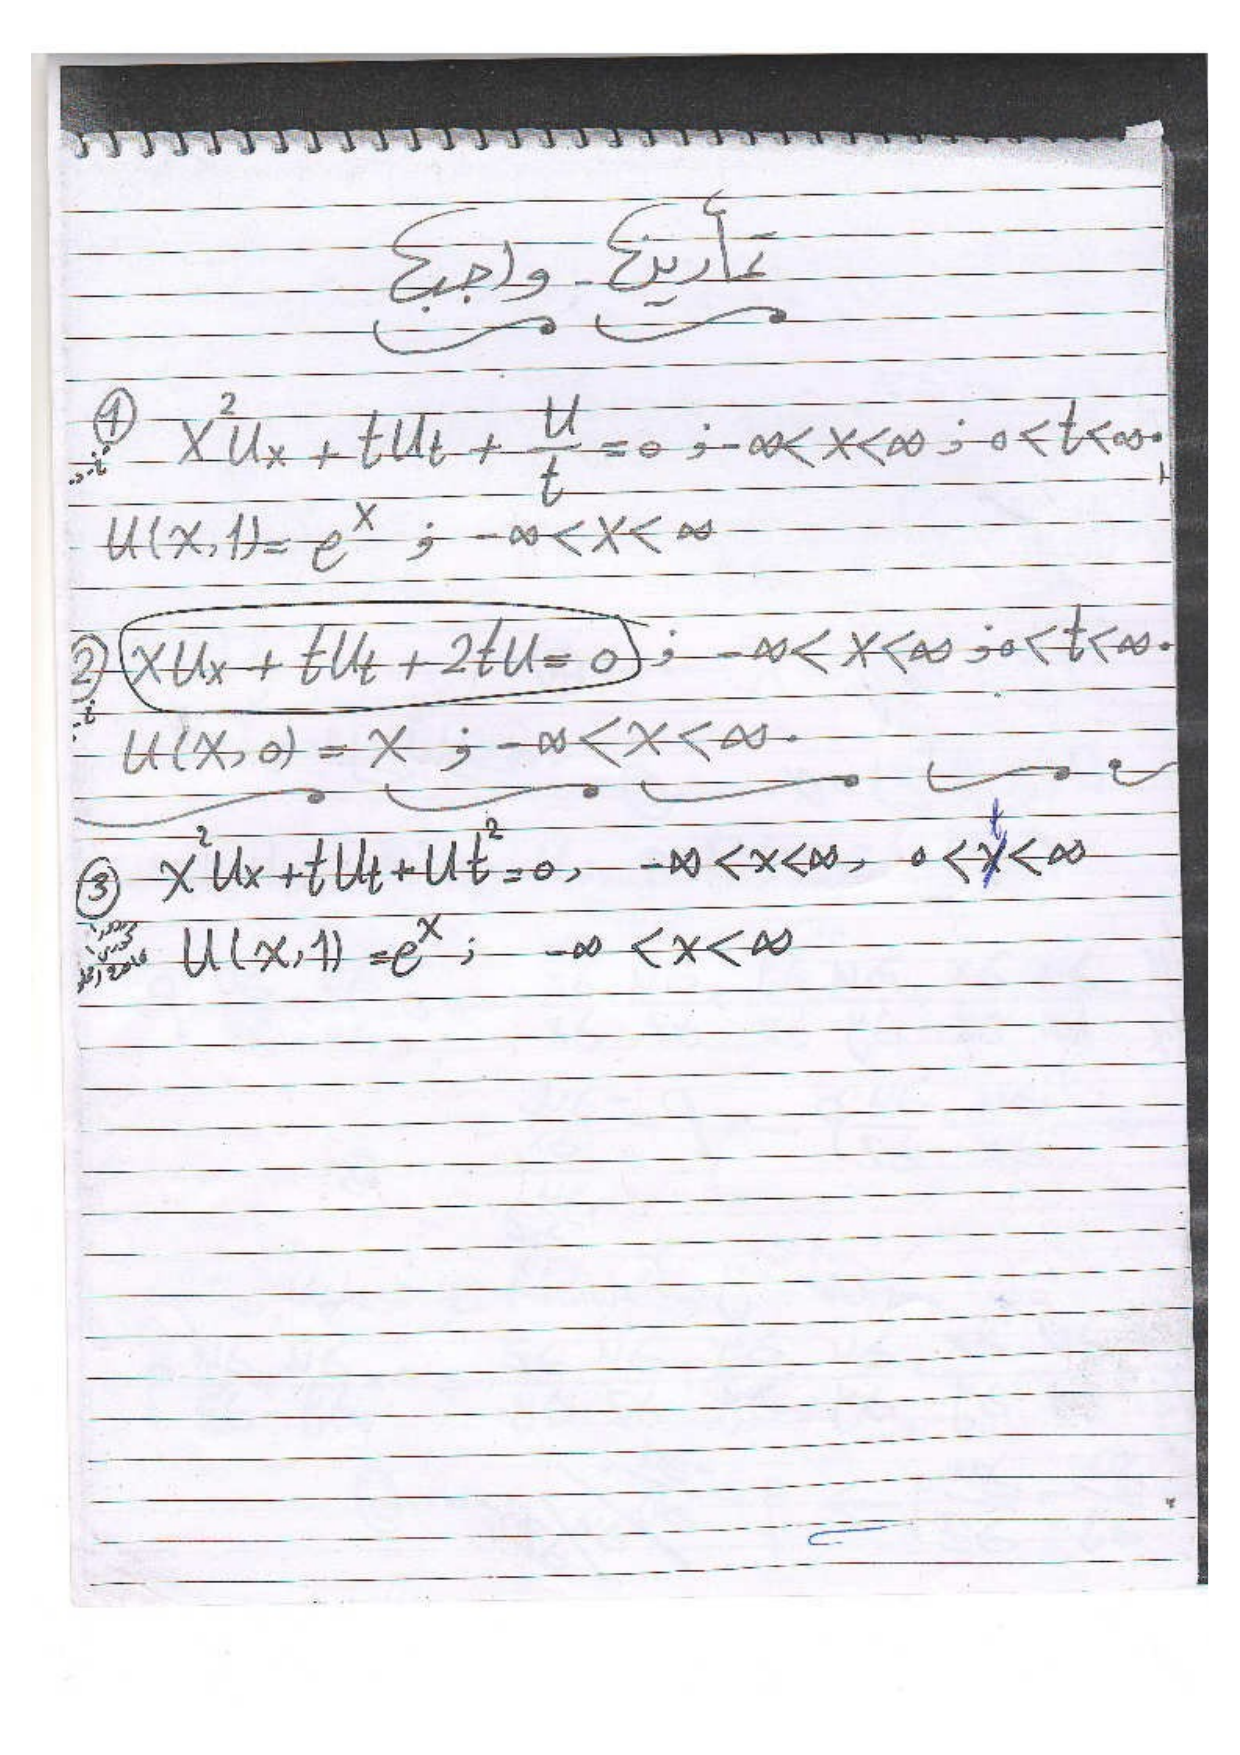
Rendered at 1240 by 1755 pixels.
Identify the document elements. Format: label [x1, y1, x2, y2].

text_box [31, 44, 1209, 1708]
